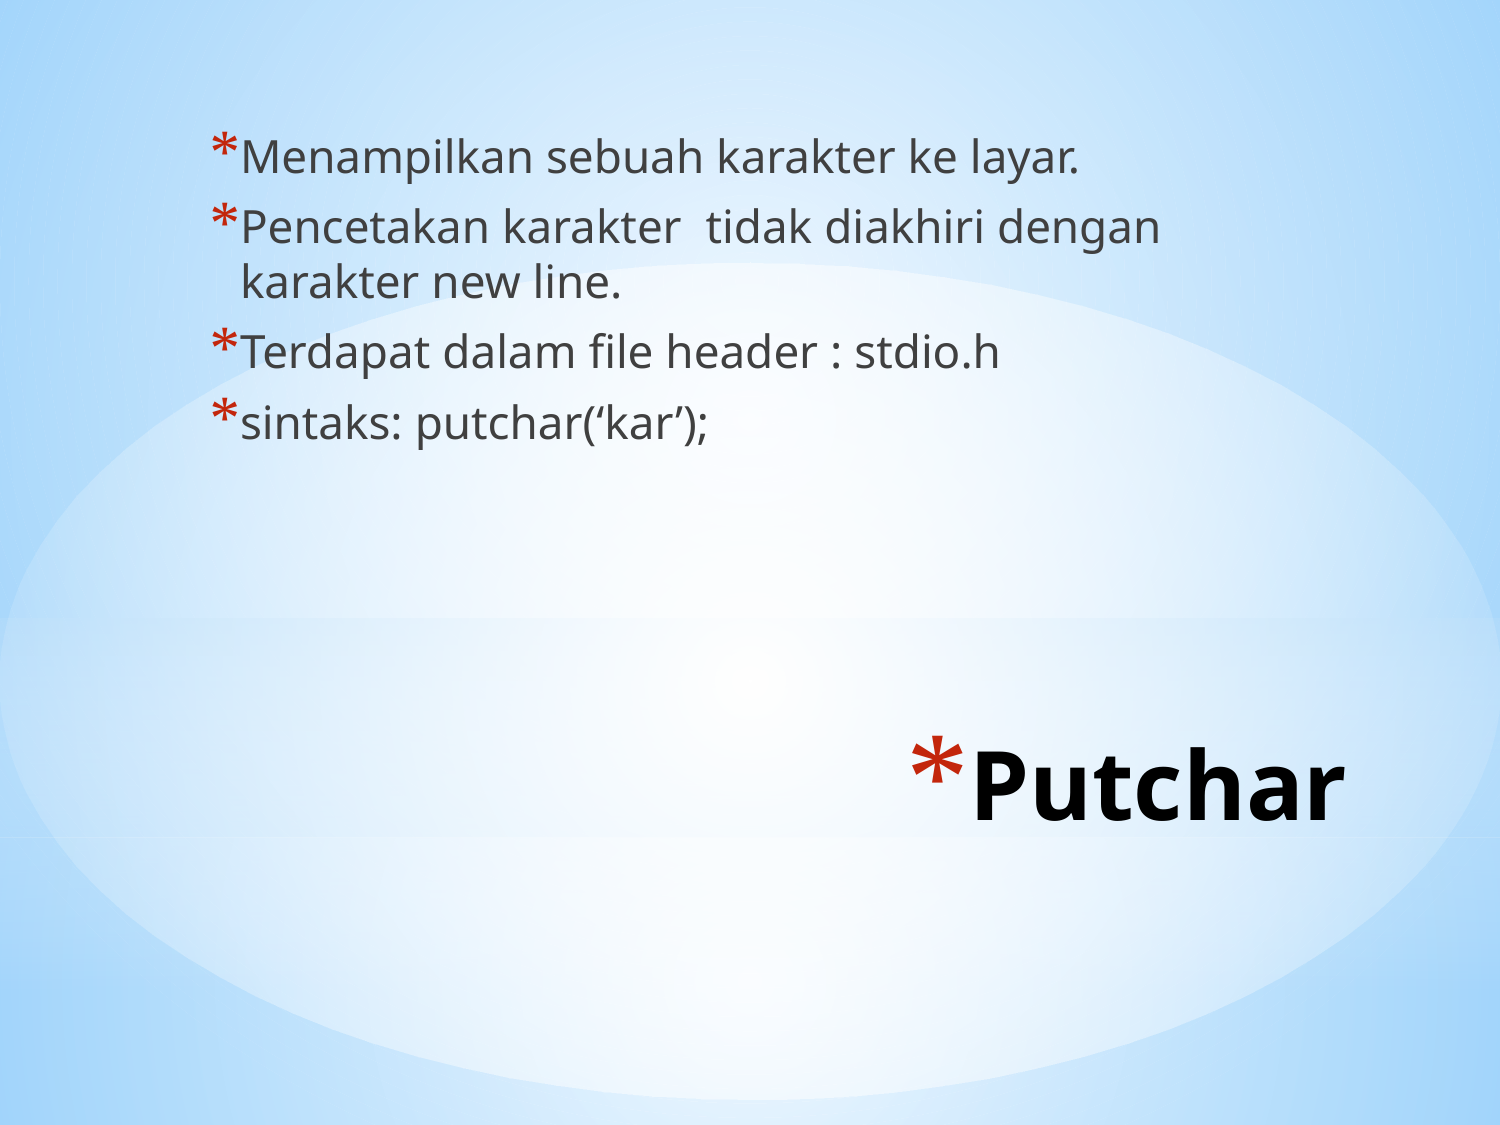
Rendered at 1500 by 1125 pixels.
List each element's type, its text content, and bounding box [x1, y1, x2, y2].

title Putchar [294, 717, 1363, 905]
list Menampilkan sebuah karakter ke layar. Pencetakan karakter tidak diakhiri dengan karakter new line. Terdapat dalam file header : stdio.h sintaks: putchar(‘kar’); [187, 120, 1238, 690]
